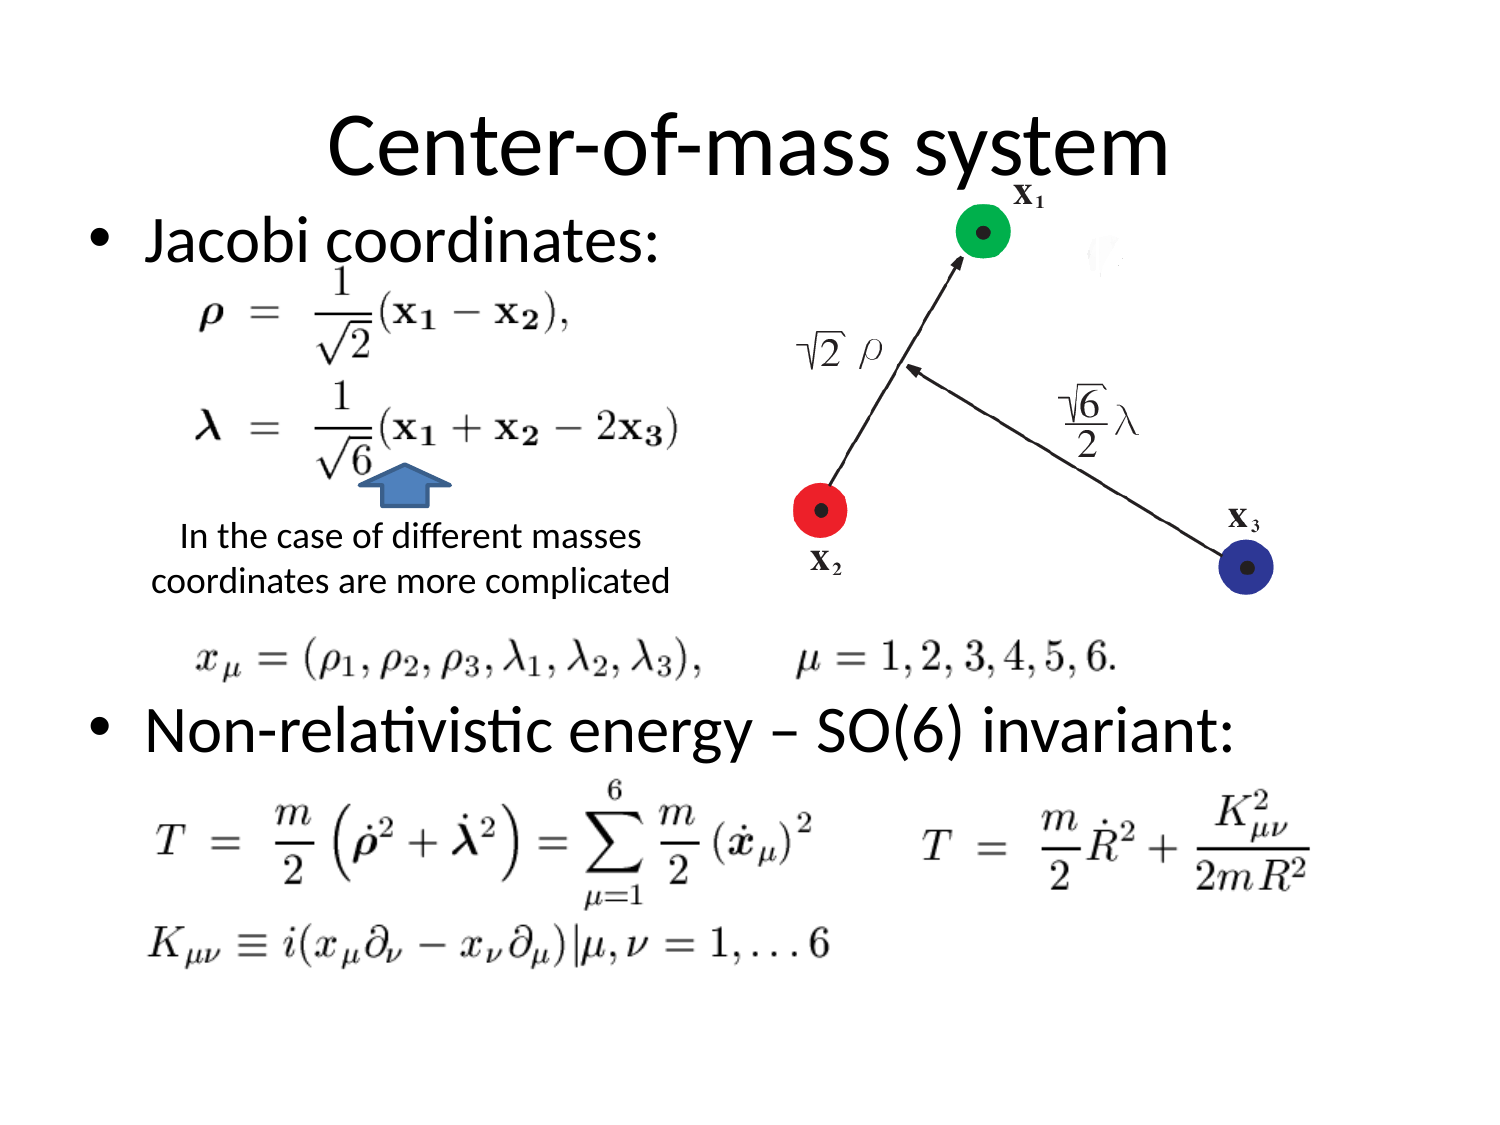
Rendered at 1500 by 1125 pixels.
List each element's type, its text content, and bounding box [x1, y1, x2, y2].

text_box [380, 495, 430, 504]
picture [141, 776, 844, 975]
picture [183, 253, 681, 486]
title Center-of-mass system [75, 45, 1425, 233]
picture [184, 624, 1127, 689]
picture [767, 178, 1282, 601]
picture [904, 775, 1321, 913]
list Jacobi coordinates: Non-relativistic energy – SO(6) invariant: [73, 188, 1424, 931]
text_box In the case of different masses coordinates are more complicated [121, 504, 702, 609]
